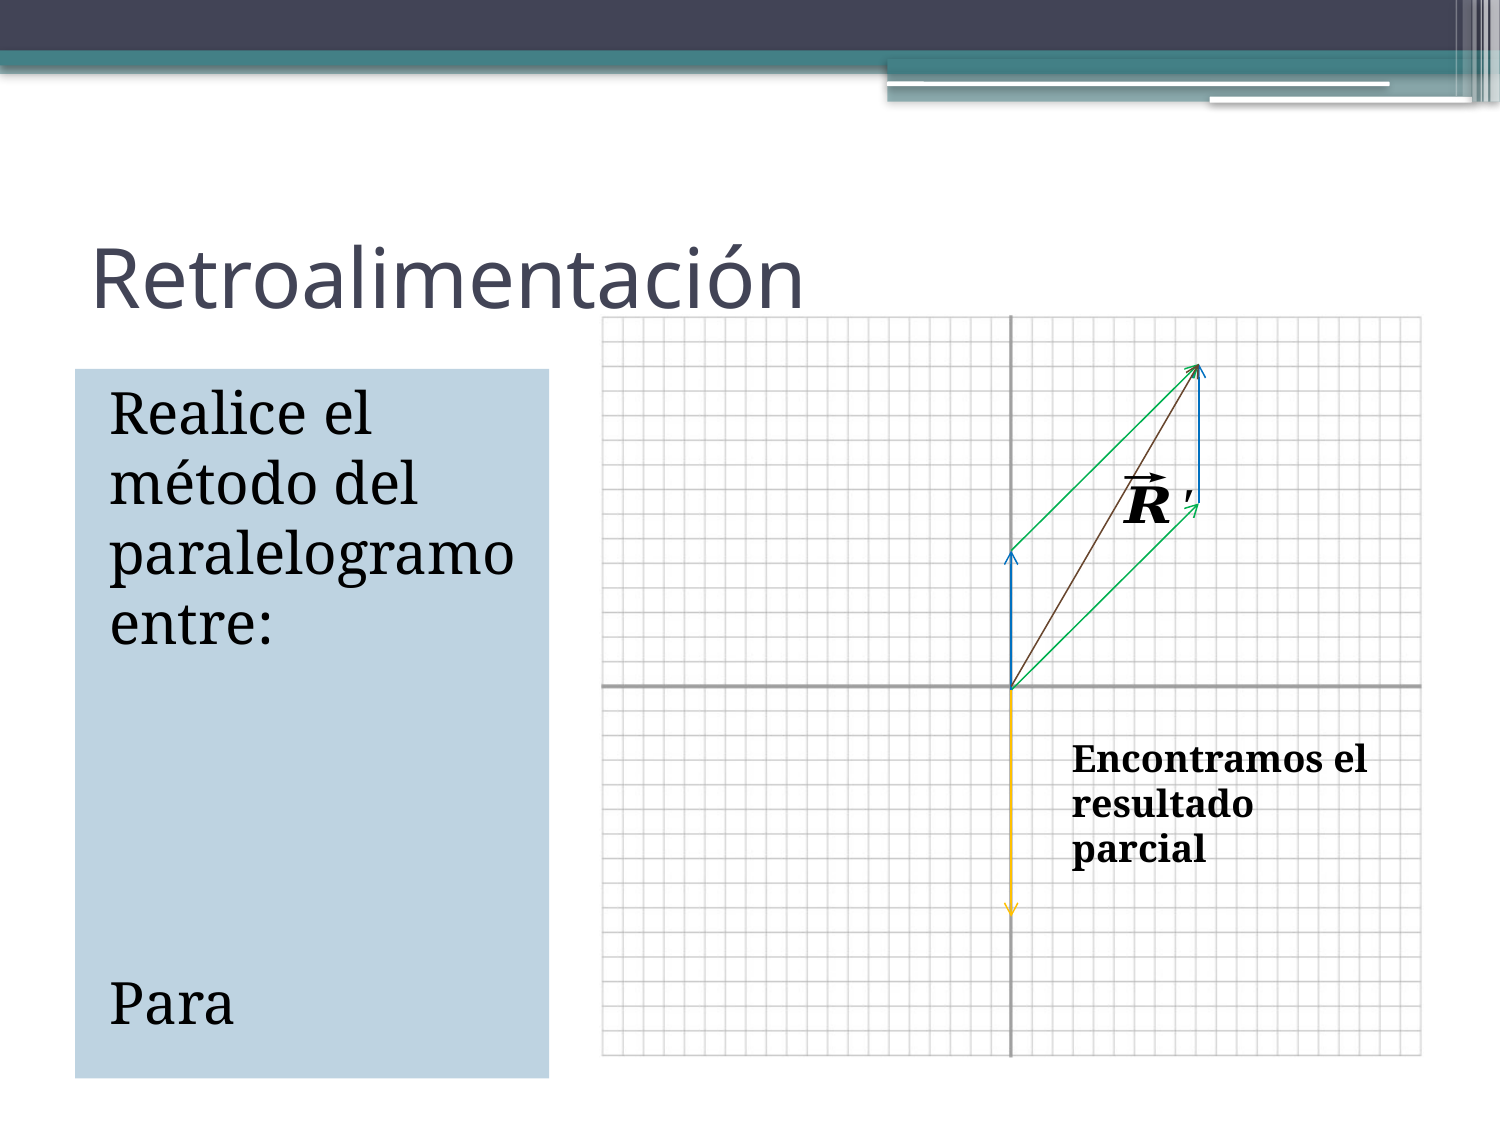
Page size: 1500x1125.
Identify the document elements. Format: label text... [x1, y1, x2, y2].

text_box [1010, 363, 1200, 687]
title Retroalimentación [75, 187, 1425, 363]
picture [598, 314, 1424, 1059]
